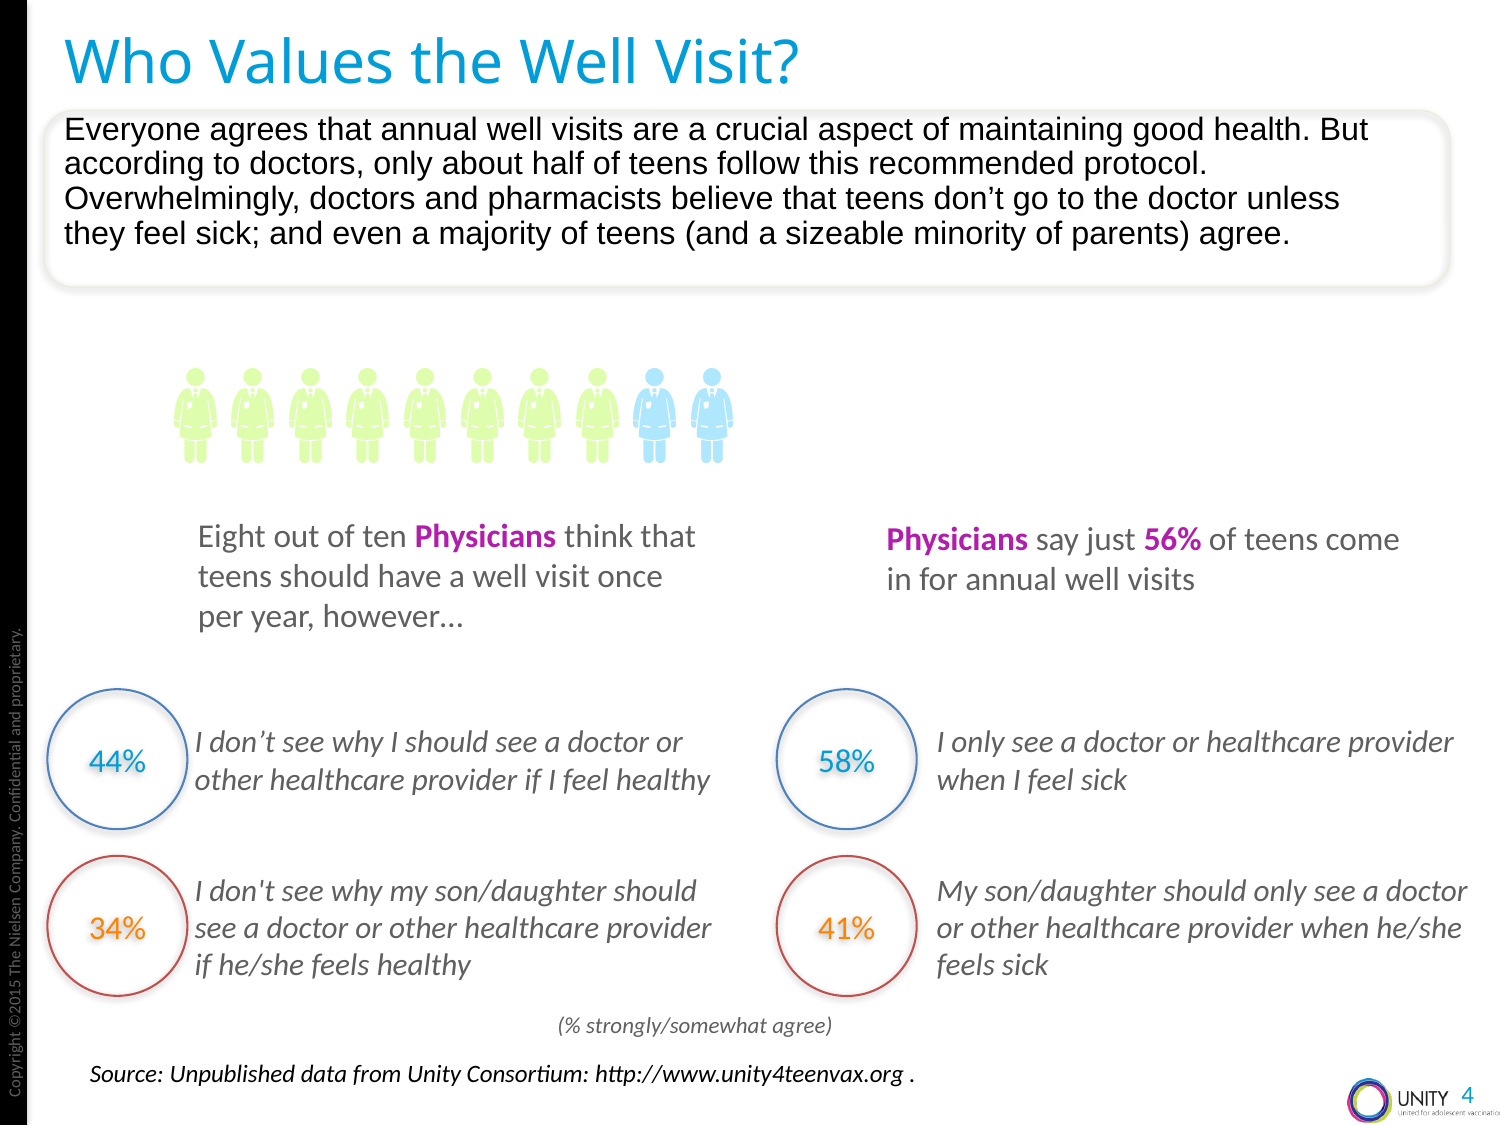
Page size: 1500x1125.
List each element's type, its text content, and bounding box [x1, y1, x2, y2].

title Who Values the Well Visit? [49, 12, 1388, 107]
text_box [43, 109, 1451, 289]
text_box 44% [46, 688, 189, 830]
text_box Source: Unpublished data from Unity Consortium: http://www.unity4teenvax.org . [74, 1050, 1111, 1095]
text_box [174, 368, 734, 464]
text_box Eight out of ten Physicians think that teens should have a well visit once per year, however… [177, 504, 737, 645]
text_box My son/daughter should only see a doctor or other healthcare provider when he/she feels sick [916, 859, 1500, 992]
text_box Physicians say just 56% of teens come in for annual well visits [866, 506, 1450, 607]
text_box (% strongly/somewhat agree) [537, 1000, 960, 1048]
text_box 41% [775, 855, 918, 997]
text_box I don’t see why I should see a doctor or other healthcare provider if I feel healthy [174, 711, 733, 807]
picture [1347, 1078, 1500, 1123]
text_box I only see a doctor or healthcare provider when I feel sick [916, 711, 1500, 807]
text_box 34% [46, 855, 189, 997]
text_box I don't see why my son/daughter should see a doctor or other healthcare provider if he/she feels healthy [174, 859, 733, 992]
text_box 58% [775, 688, 918, 830]
